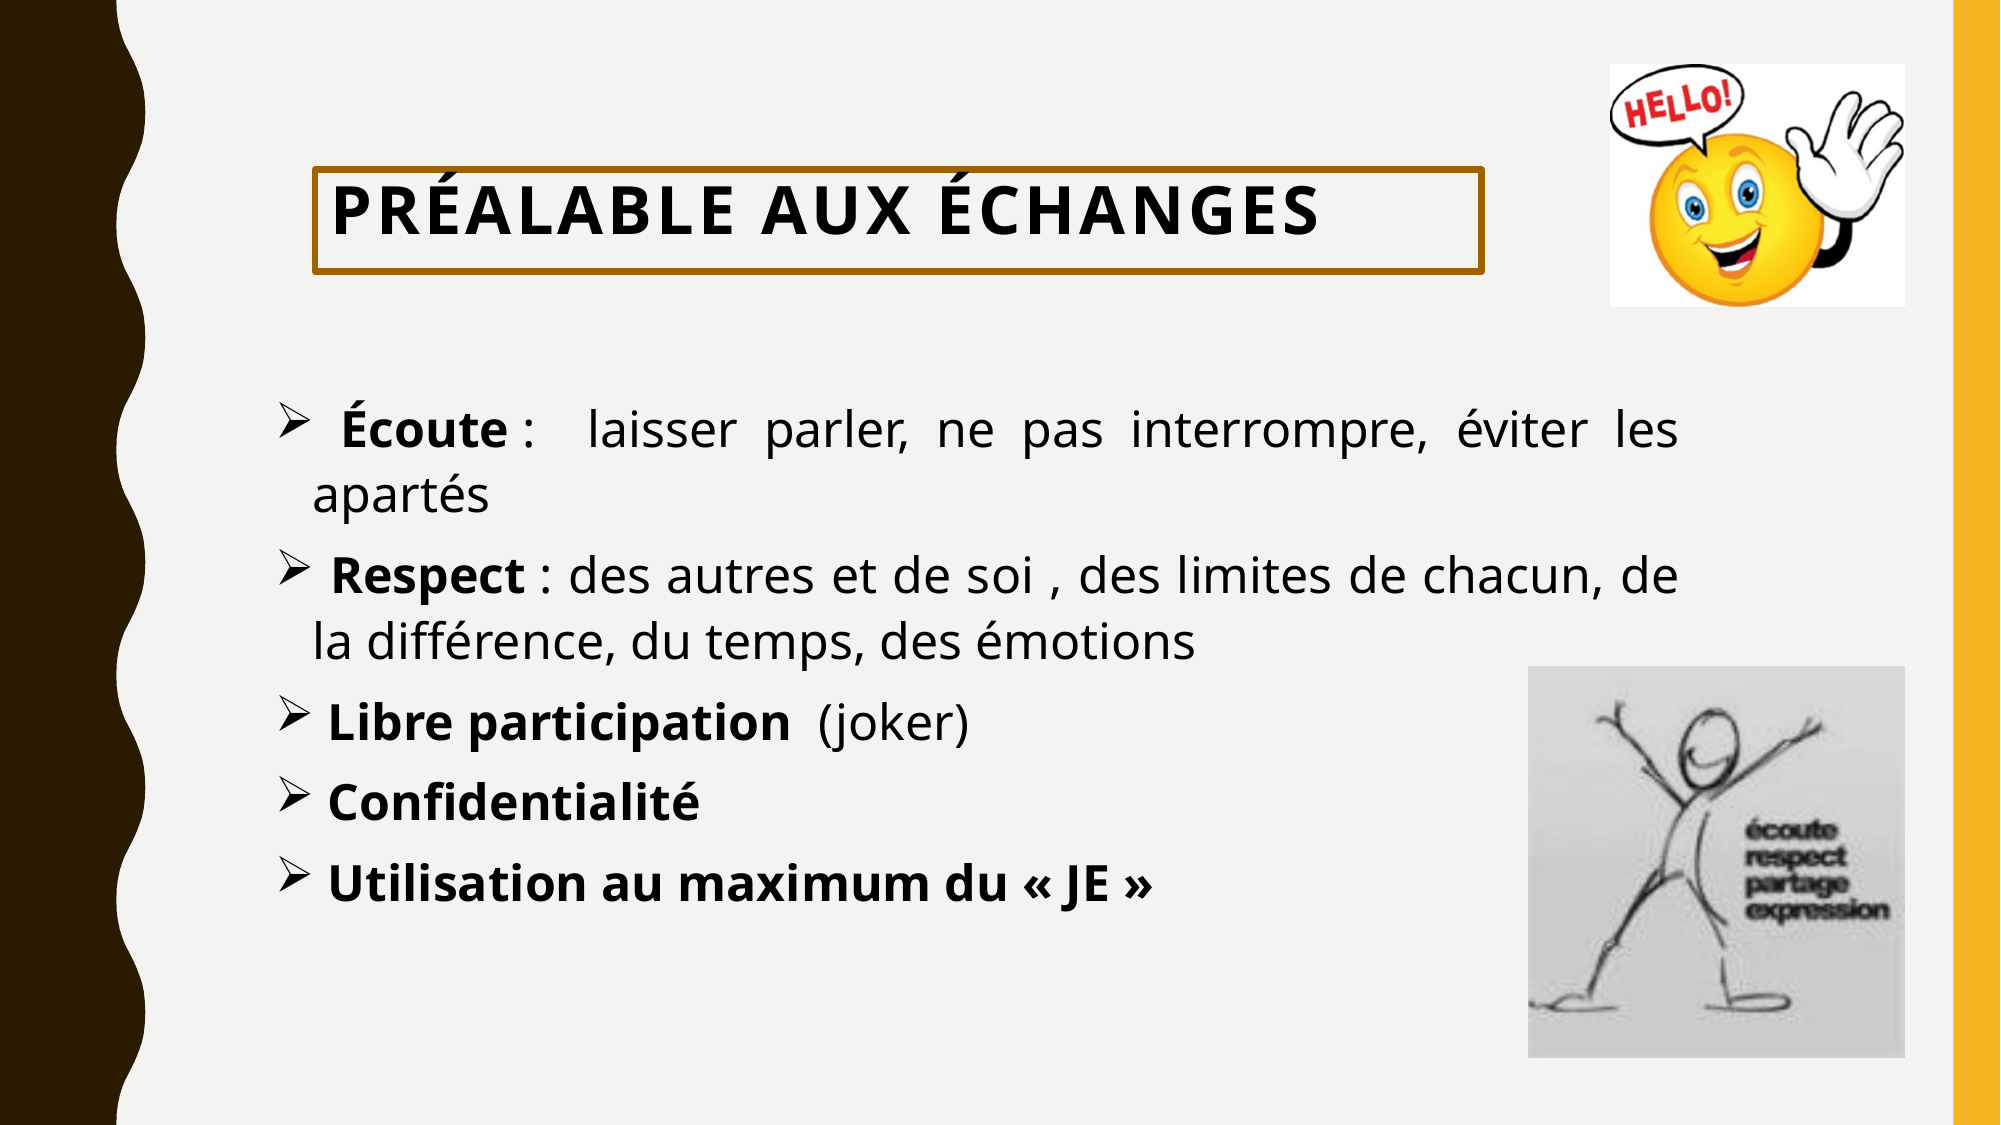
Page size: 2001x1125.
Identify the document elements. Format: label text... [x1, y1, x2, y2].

title Préalable aux échanges [315, 169, 1482, 272]
picture [1528, 666, 1905, 1058]
list Écoute : laisser parler, ne pas interrompre, éviter les apartés Respect : des autres et de soi , des limites de chacun, de la différence, du temps, des émotions Libre participation (joker) Confidentialité Utilisation au maximum du « JE » [260, 383, 1696, 950]
picture [1610, 64, 1905, 307]
